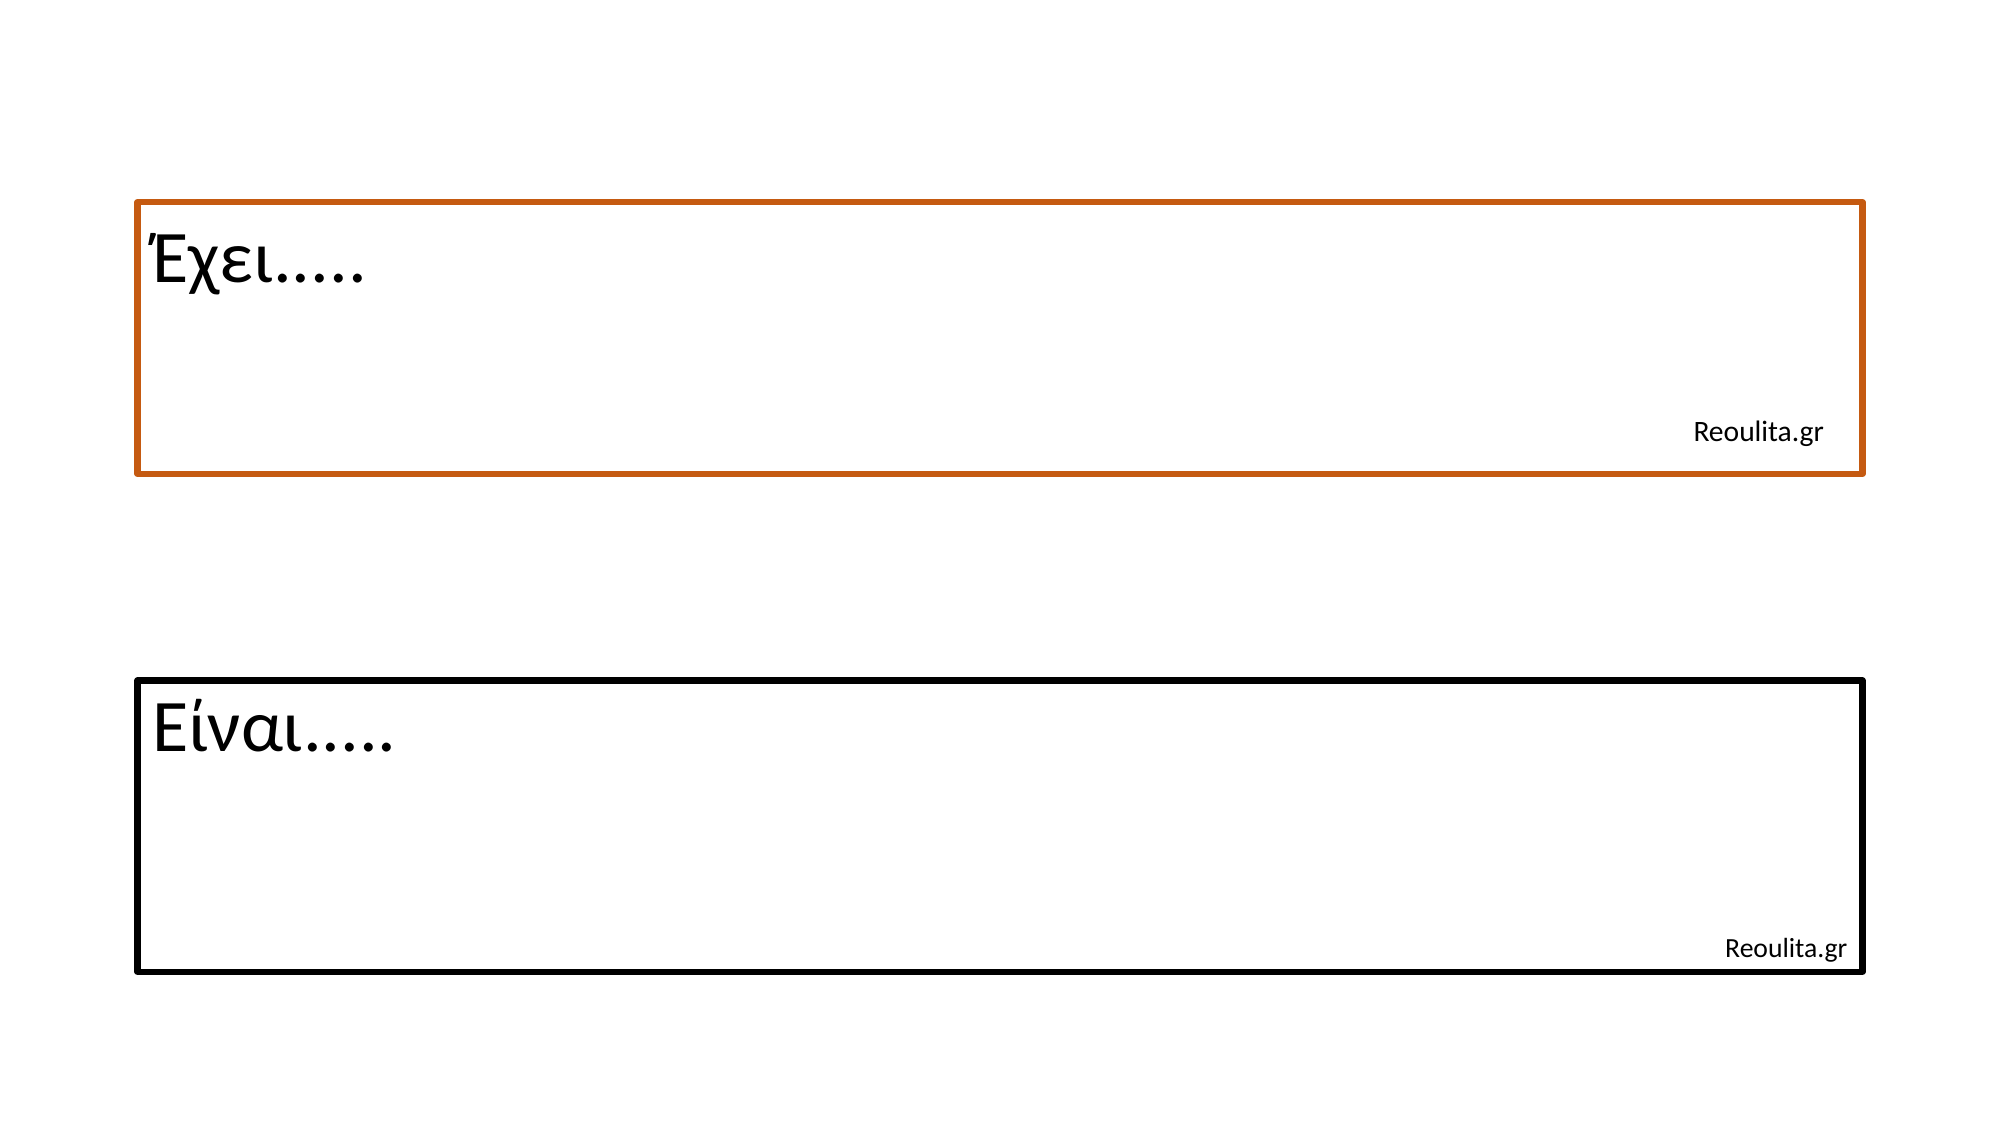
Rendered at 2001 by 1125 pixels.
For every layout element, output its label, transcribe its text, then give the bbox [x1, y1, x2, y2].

title Έχει..... Reoulita.gr [137, 202, 1863, 474]
list Είναι..... Reoulita.gr [137, 680, 1863, 972]
